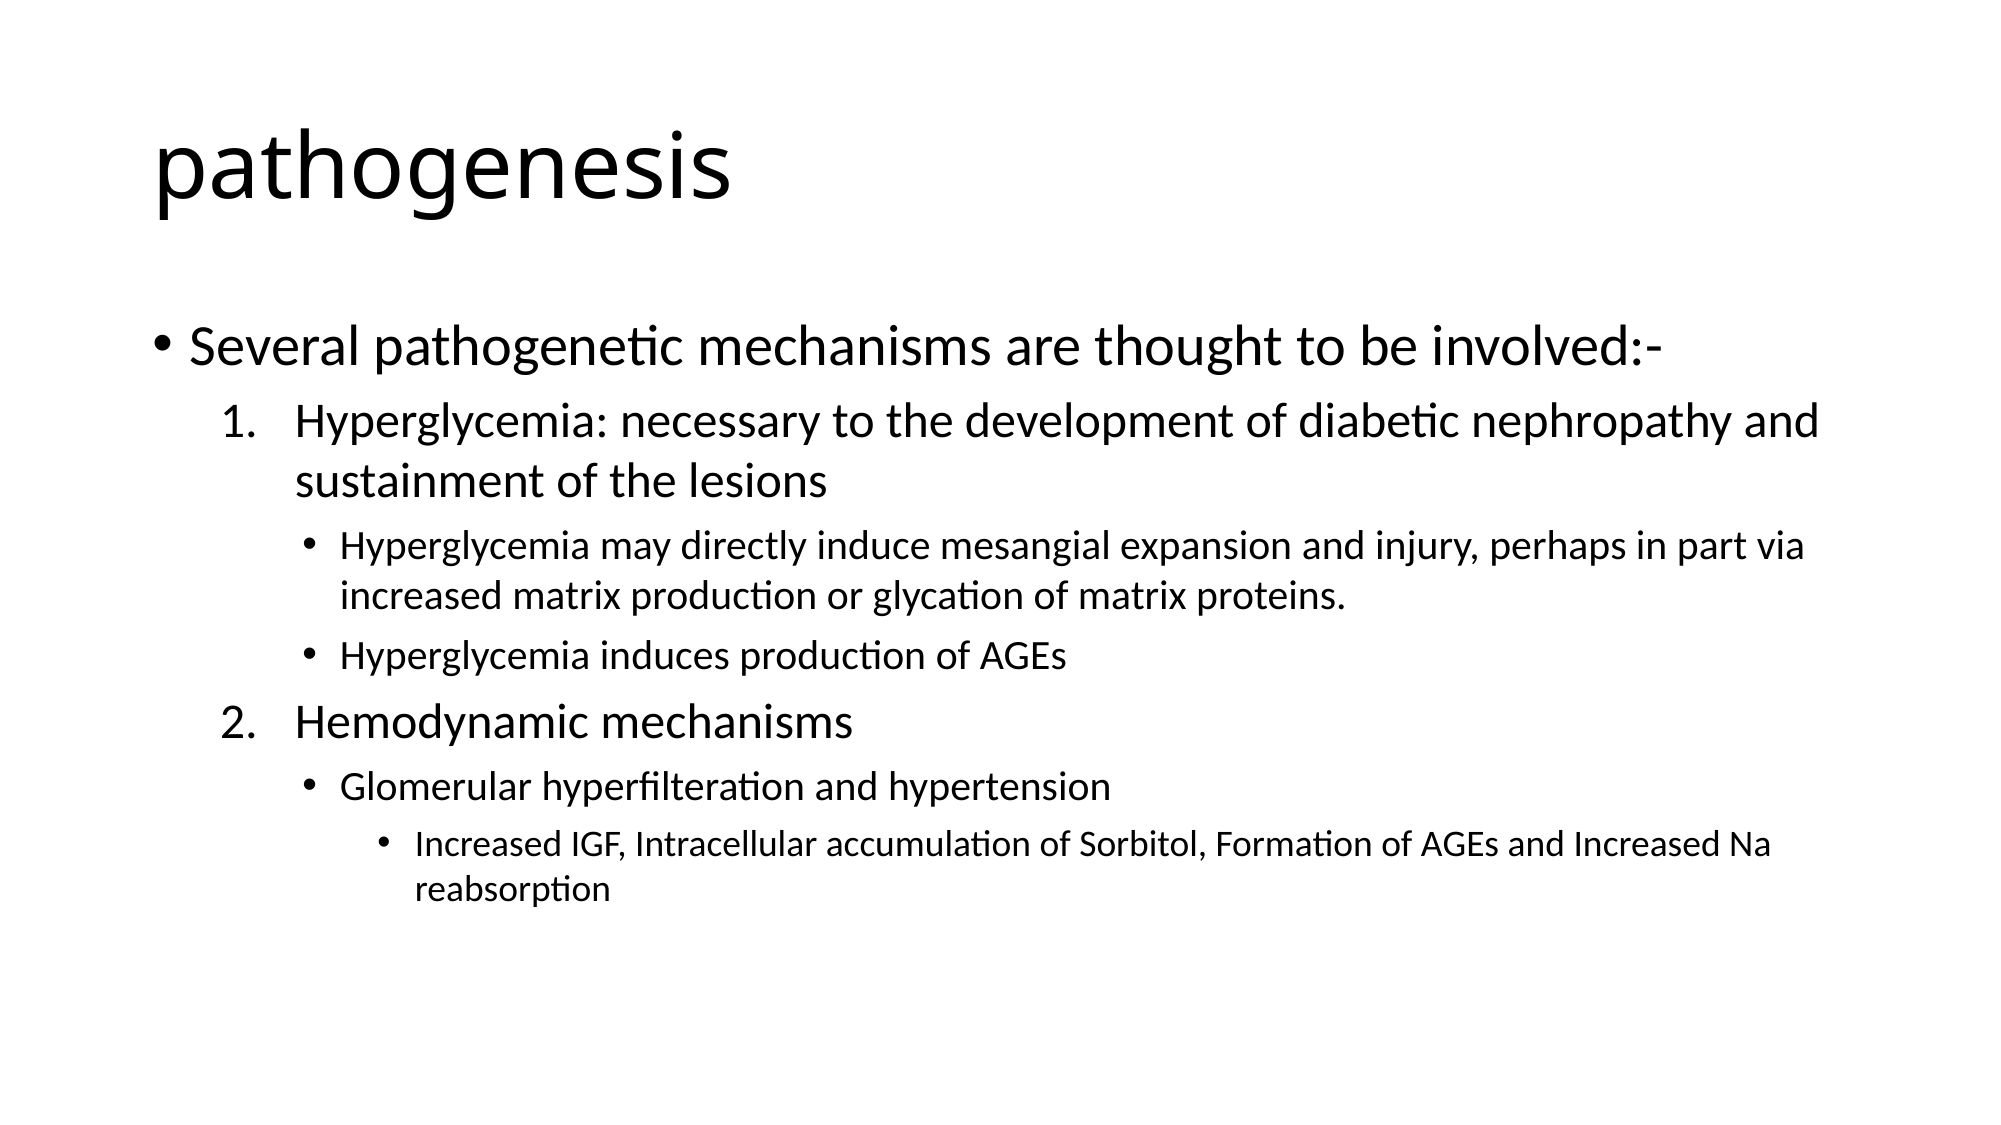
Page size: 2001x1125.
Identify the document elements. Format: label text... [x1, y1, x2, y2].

list Several pathogenetic mechanisms are thought to be involved:- Hyperglycemia: necessary to the development of diabetic nephropathy and sustainment of the lesions Hyperglycemia may directly induce mesangial expansion and injury, perhaps in part via increased matrix production or glycation of matrix proteins. Hyperglycemia induces production of AGEs Hemodynamic mechanisms Glomerular hyperfilteration and hypertension Increased IGF, Intracellular accumulation of Sorbitol, Formation of AGEs and Increased Na reabsorption [137, 299, 1863, 1014]
title pathogenesis [137, 59, 1863, 278]
